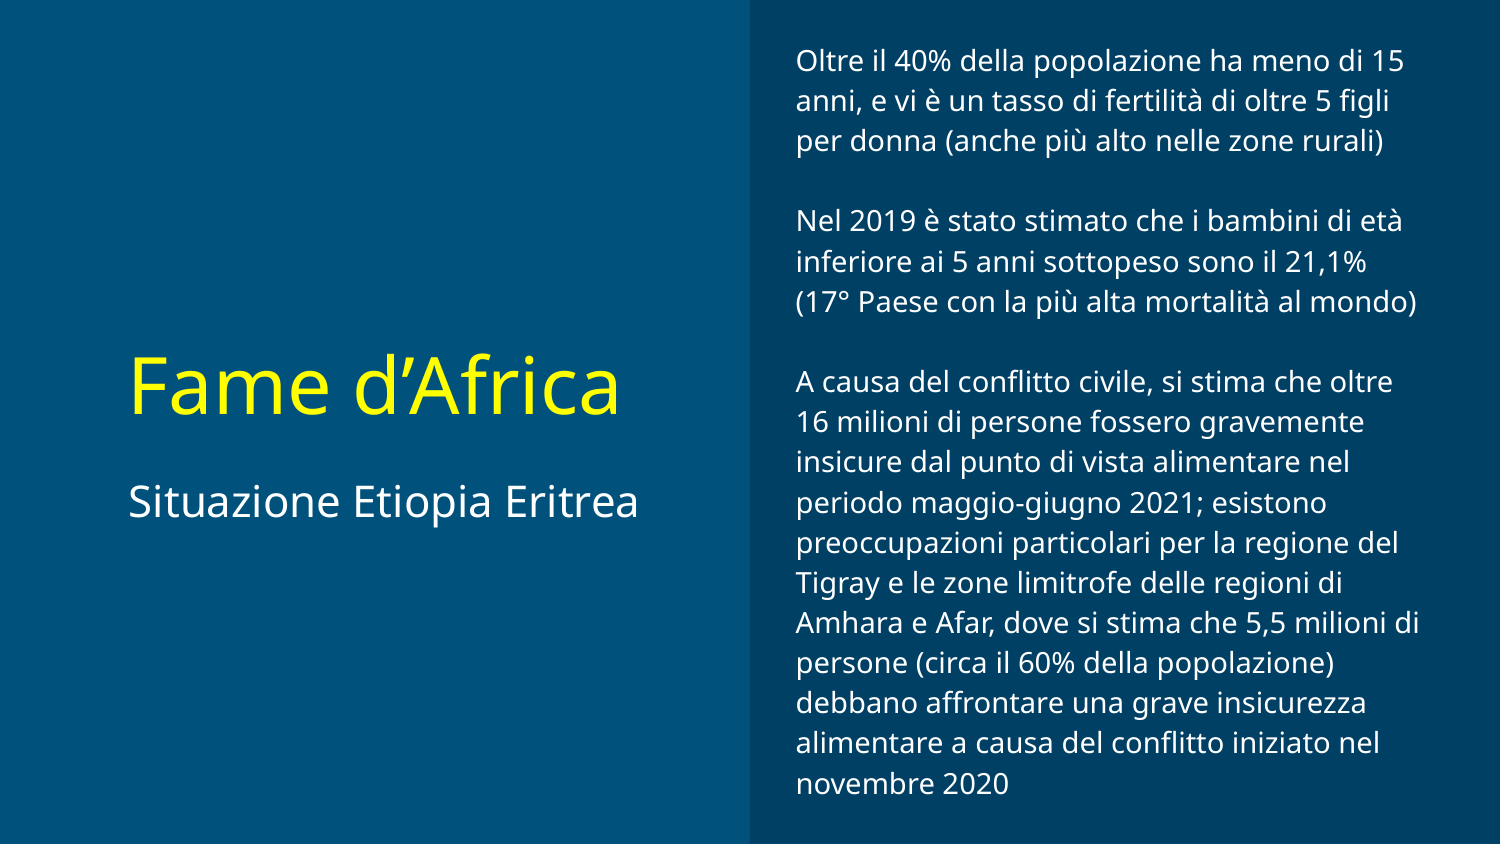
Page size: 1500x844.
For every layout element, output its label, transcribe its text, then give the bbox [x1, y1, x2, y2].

text_box [787, 722, 1195, 803]
subtitle Situazione Etiopia Eritrea [43, 458, 708, 680]
list Oltre il 40% della popolazione ha meno di 15 anni, e vi è un tasso di fertilità di oltre 5 figli per donna (anche più alto nelle zone rurali) Nel 2019 è stato stimato che i bambini di età inferiore ai 5 anni sottopeso sono il 21,1% (17° Paese con la più alta mortalità al mondo) A causa del conflitto civile, si stima che oltre 16 milioni di persone fossero gravemente insicure dal punto di vista alimentare nel periodo maggio-giugno 2021; esistono preoccupazioni particolari per la regione del Tigray e le zone limitrofe delle regioni di Amhara e Afar, dove si stima che 5,5 milioni di persone (circa il 60% della popolazione) debbano affrontare una grave insicurezza alimentare a causa del conflitto iniziato nel novembre 2020 [761, 115, 1440, 722]
title Fame d’Africa [43, 198, 708, 446]
